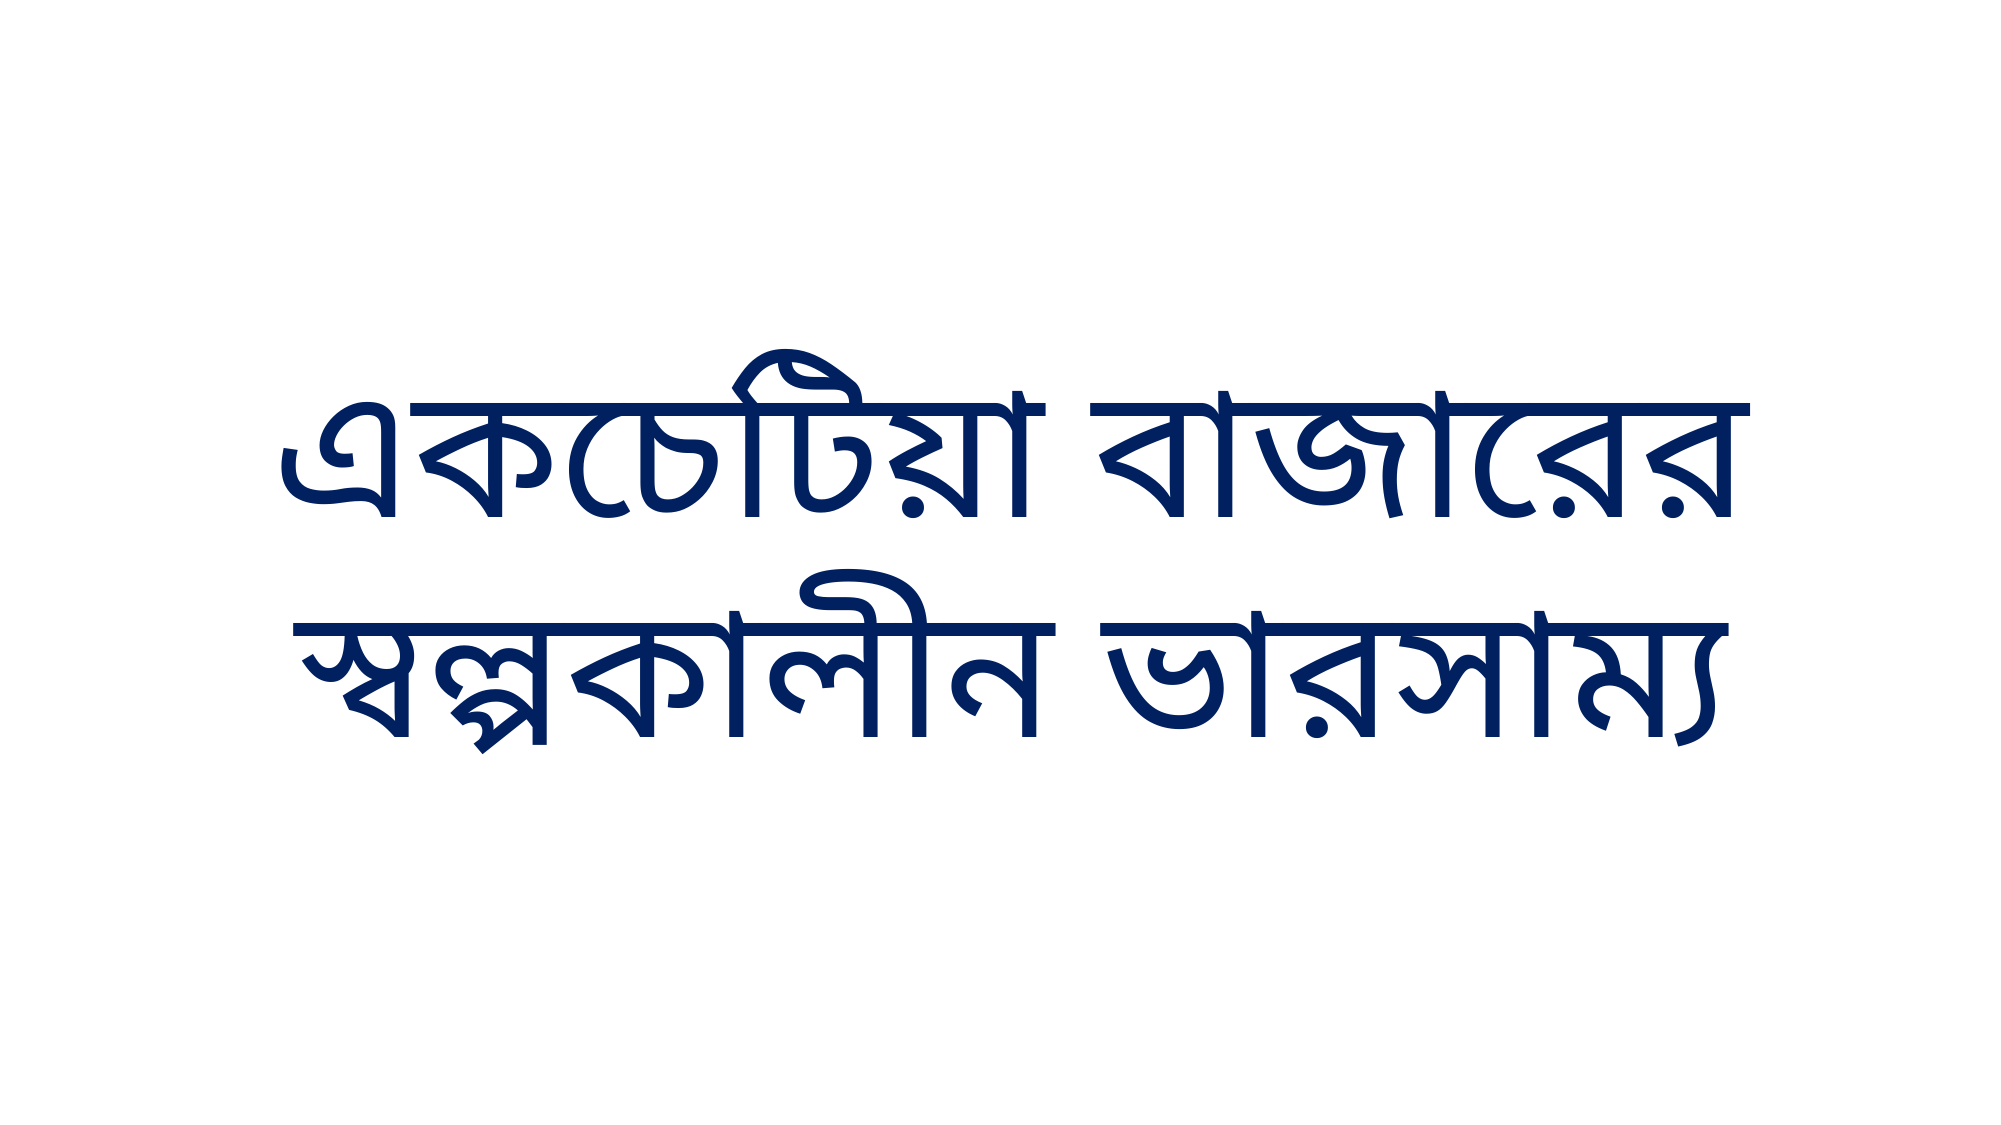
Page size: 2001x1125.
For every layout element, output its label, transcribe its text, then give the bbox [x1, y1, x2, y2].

text_box একচেটিয়া বাজারের স্বল্পকালীন ভারসাম্য [145, 204, 1878, 903]
